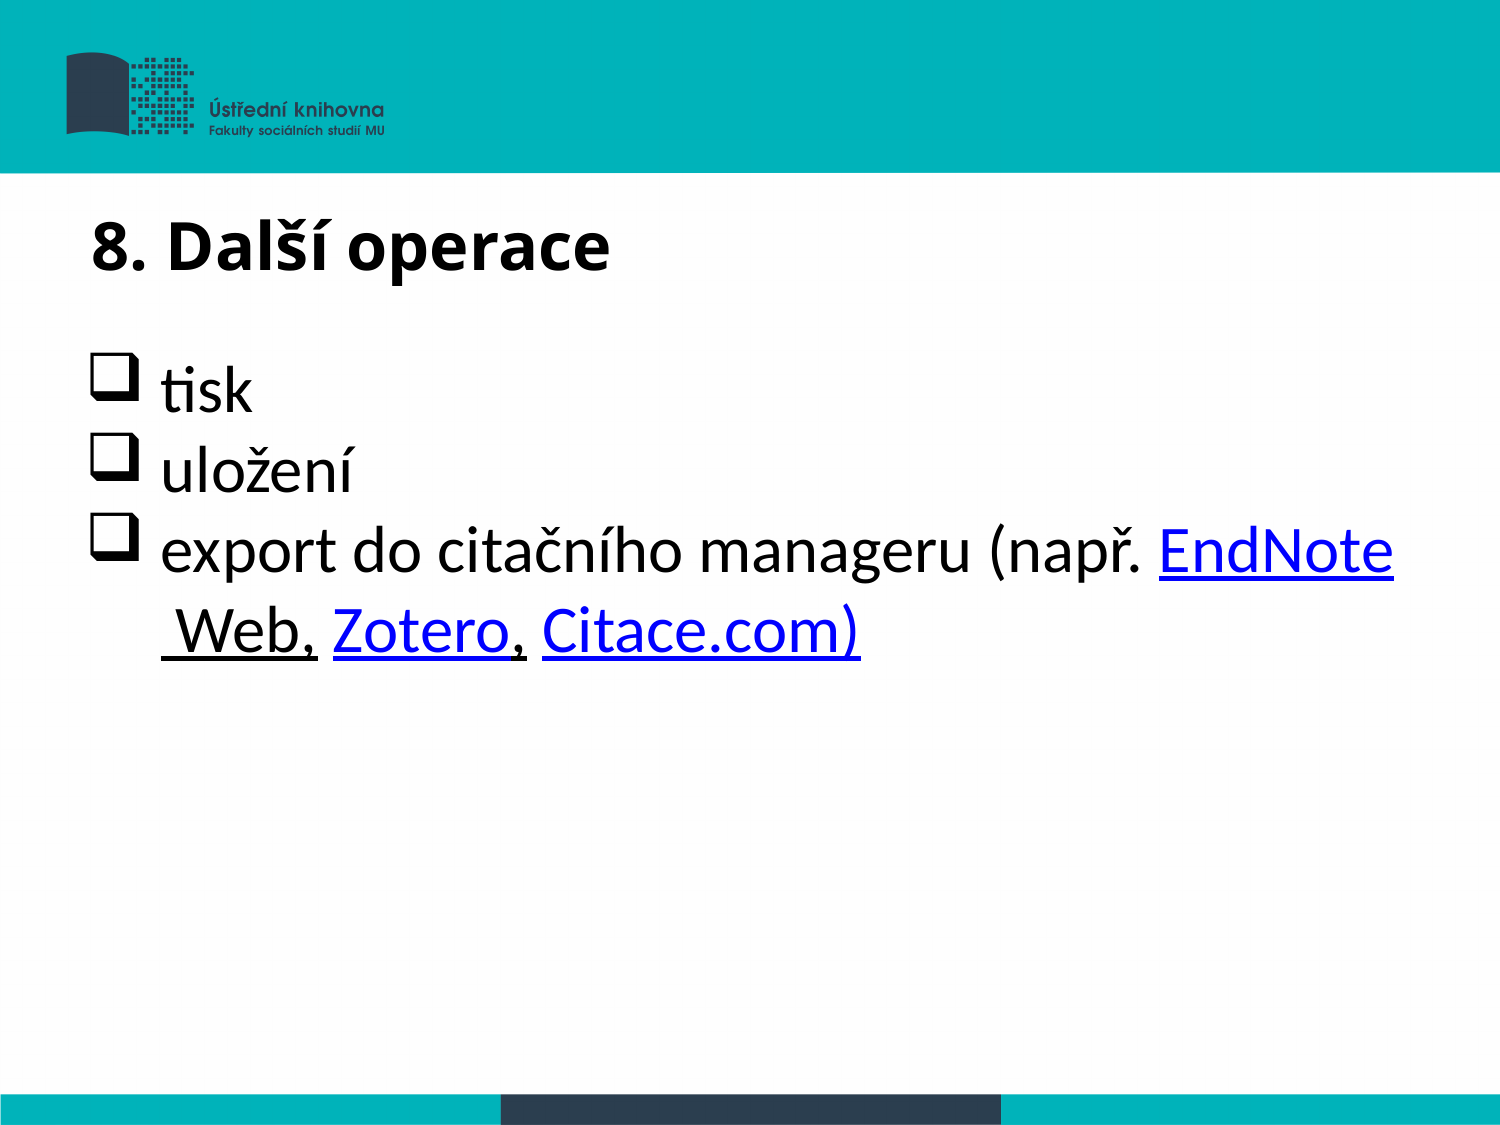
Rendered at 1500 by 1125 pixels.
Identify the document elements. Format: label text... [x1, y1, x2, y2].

picture [0, 0, 1500, 1125]
text_box tisk uložení export do citačního manageru (např. EndNote Web, Zotero, Citace.com) [71, 338, 1477, 748]
text_box 8. Další operace [76, 196, 1400, 291]
